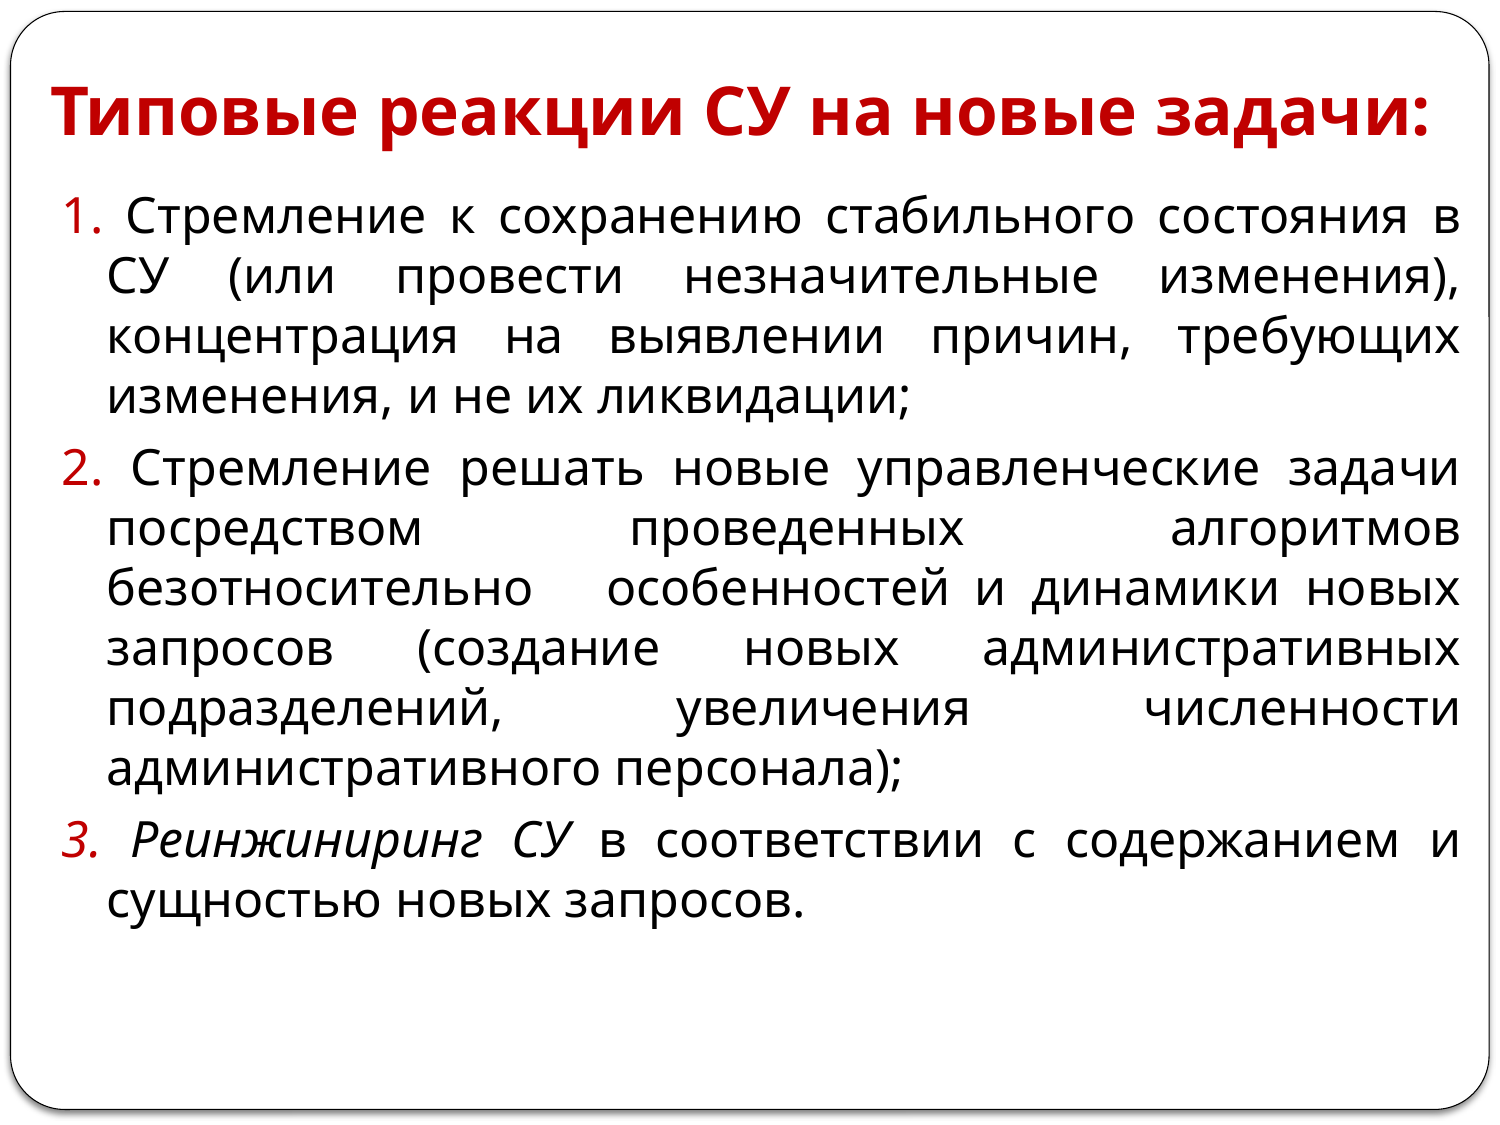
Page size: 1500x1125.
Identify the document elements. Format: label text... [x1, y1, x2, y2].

title Типовые реакции СУ на новые задачи: [35, 45, 1477, 164]
list 1. Стремление к сохранению стабильного состояния в СУ (или провести незначительные изменения), концентрация на выявлении причин, требующих изменения, и не их ликвидации; 2. Стремление решать новые управленческие задачи посредством проведенных алгоритмов безотносительно особенностей и динамики новых запросов (создание новых административных подразделений, увеличения численности административного персонала); 3. Реинжиниринг СУ в соответствии с содержанием и сущностью новых запросов. [46, 175, 1477, 1090]
